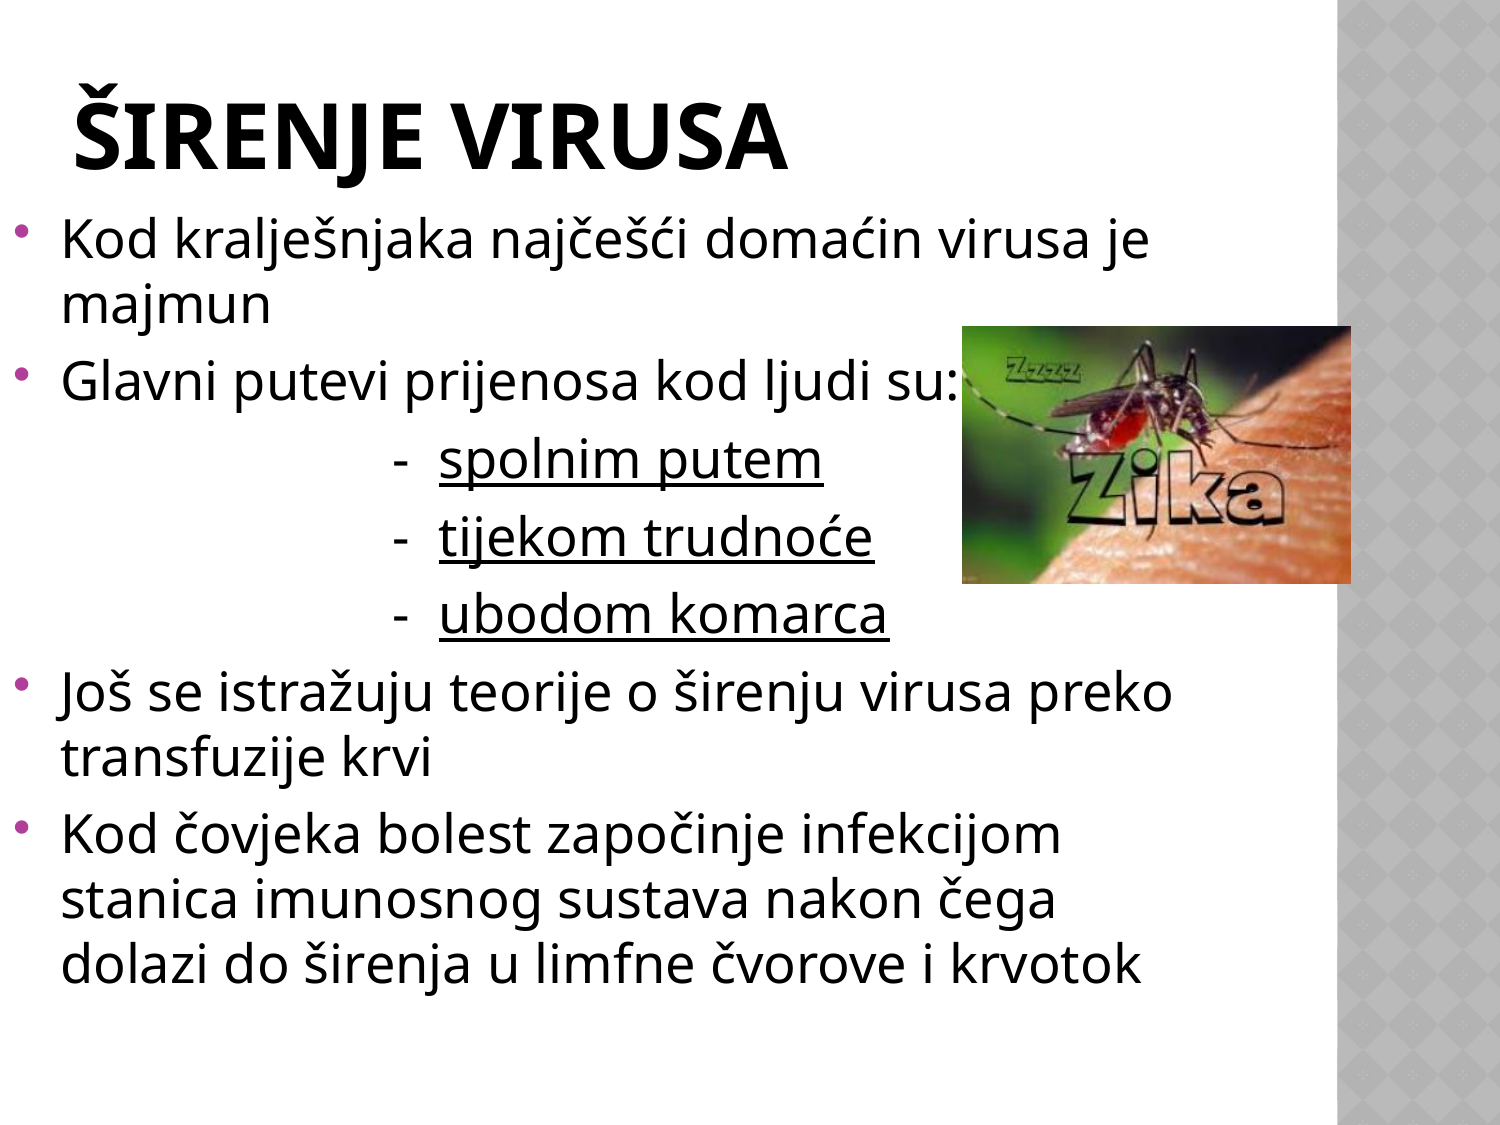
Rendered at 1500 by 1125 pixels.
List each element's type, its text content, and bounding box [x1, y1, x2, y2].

picture [962, 325, 1351, 585]
list Kod kralješnjaka najčešći domaćin virusa je majmun Glavni putevi prijenosa kod ljudi su: - spolnim putem - tijekom trudnoće - ubodom komarca Još se istražuju teorije o širenju virusa preko transfuzije krvi Kod čovjeka bolest započinje infekcijom stanica imunosnog sustava nakon čega dolazi do širenja u limfne čvorove i krvotok [0, 196, 1211, 1071]
title Širenje virusa [64, 0, 1253, 188]
